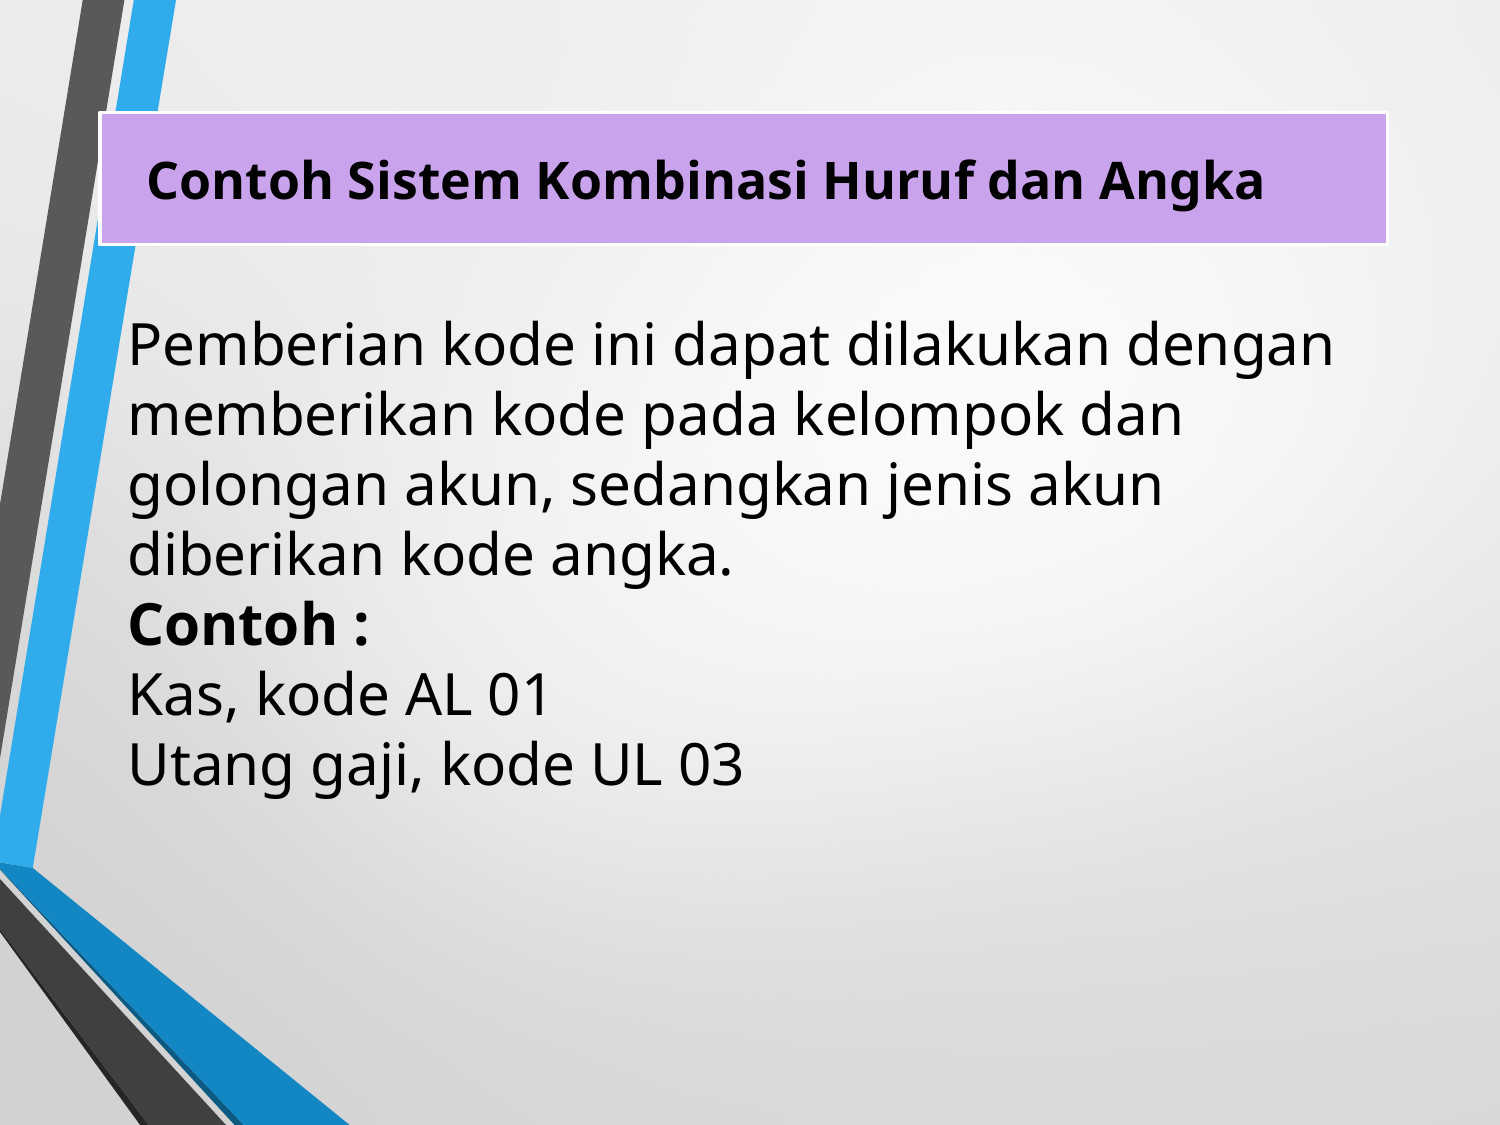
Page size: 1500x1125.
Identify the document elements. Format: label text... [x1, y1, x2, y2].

text_box Pemberian kode ini dapat dilakukan dengan memberikan kode pada kelompok dan golongan akun, sedangkan jenis akun diberikan kode angka. Contoh : Kas, kode AL 01 Utang gaji, kode UL 03 [112, 299, 1375, 938]
text_box Contoh Sistem Kombinasi Huruf dan Angka [98, 111, 1389, 246]
